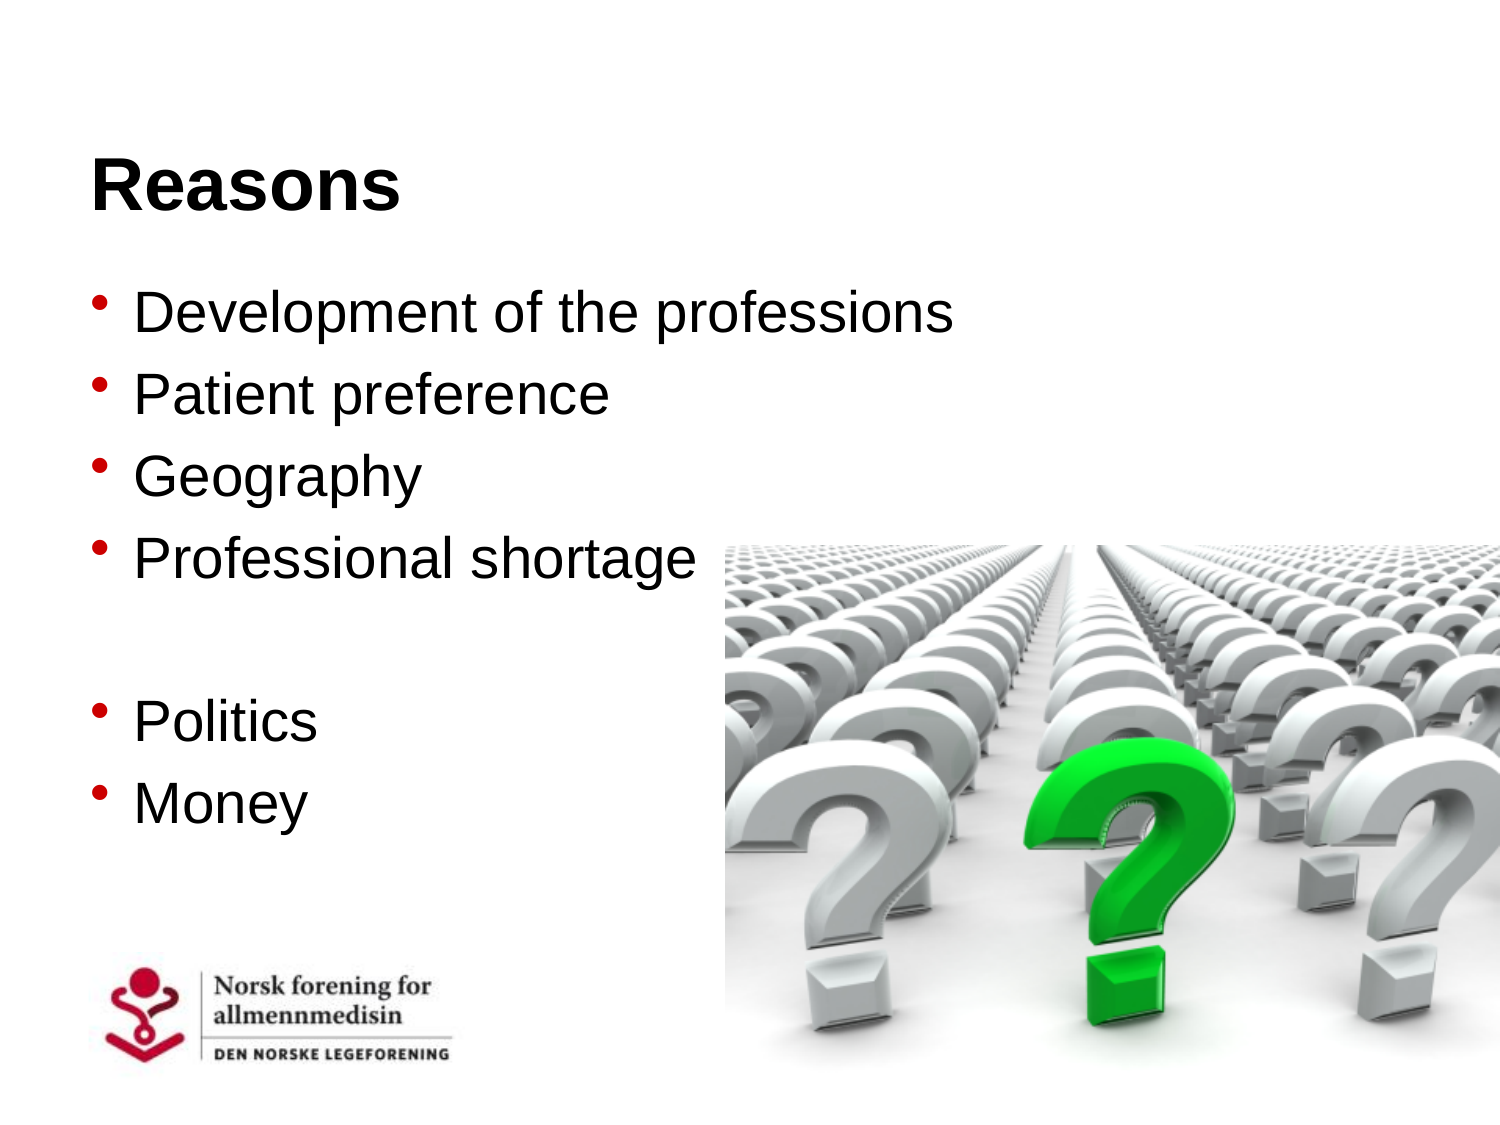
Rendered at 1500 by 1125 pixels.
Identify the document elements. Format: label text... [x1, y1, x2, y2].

list Development of the professions Patient preference Geography Professional shortage Politics Money [75, 267, 1425, 1005]
picture [88, 1005, 479, 1083]
picture [725, 545, 1500, 1125]
title Reasons [75, 45, 1425, 233]
